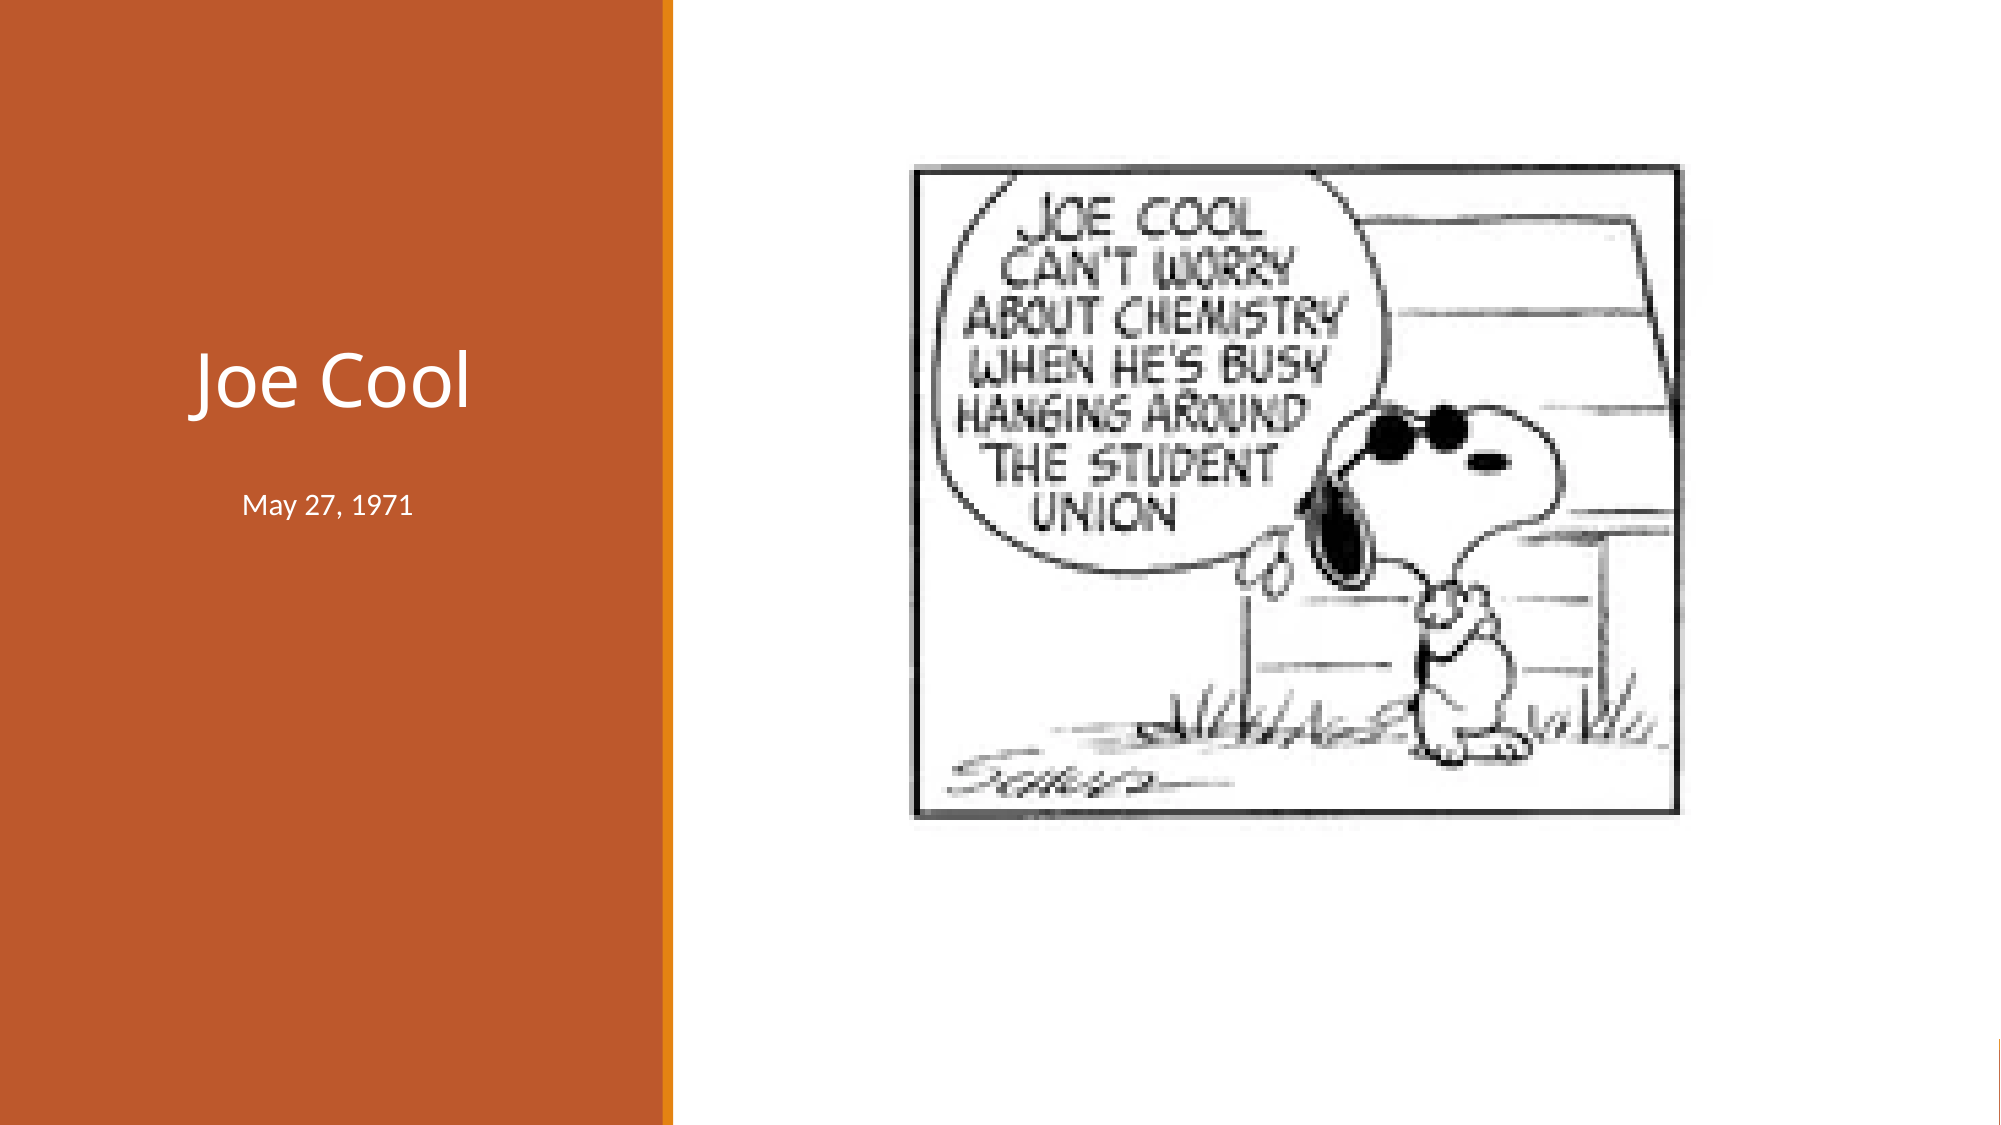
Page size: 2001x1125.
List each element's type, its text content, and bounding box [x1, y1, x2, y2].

text_box [674, 0, 2000, 1125]
text_box [0, 0, 661, 1125]
title Joe Cool [80, 84, 587, 430]
text_box May 27, 1971 [241, 480, 587, 622]
picture [905, 154, 1714, 1125]
text_box [661, 0, 674, 1125]
